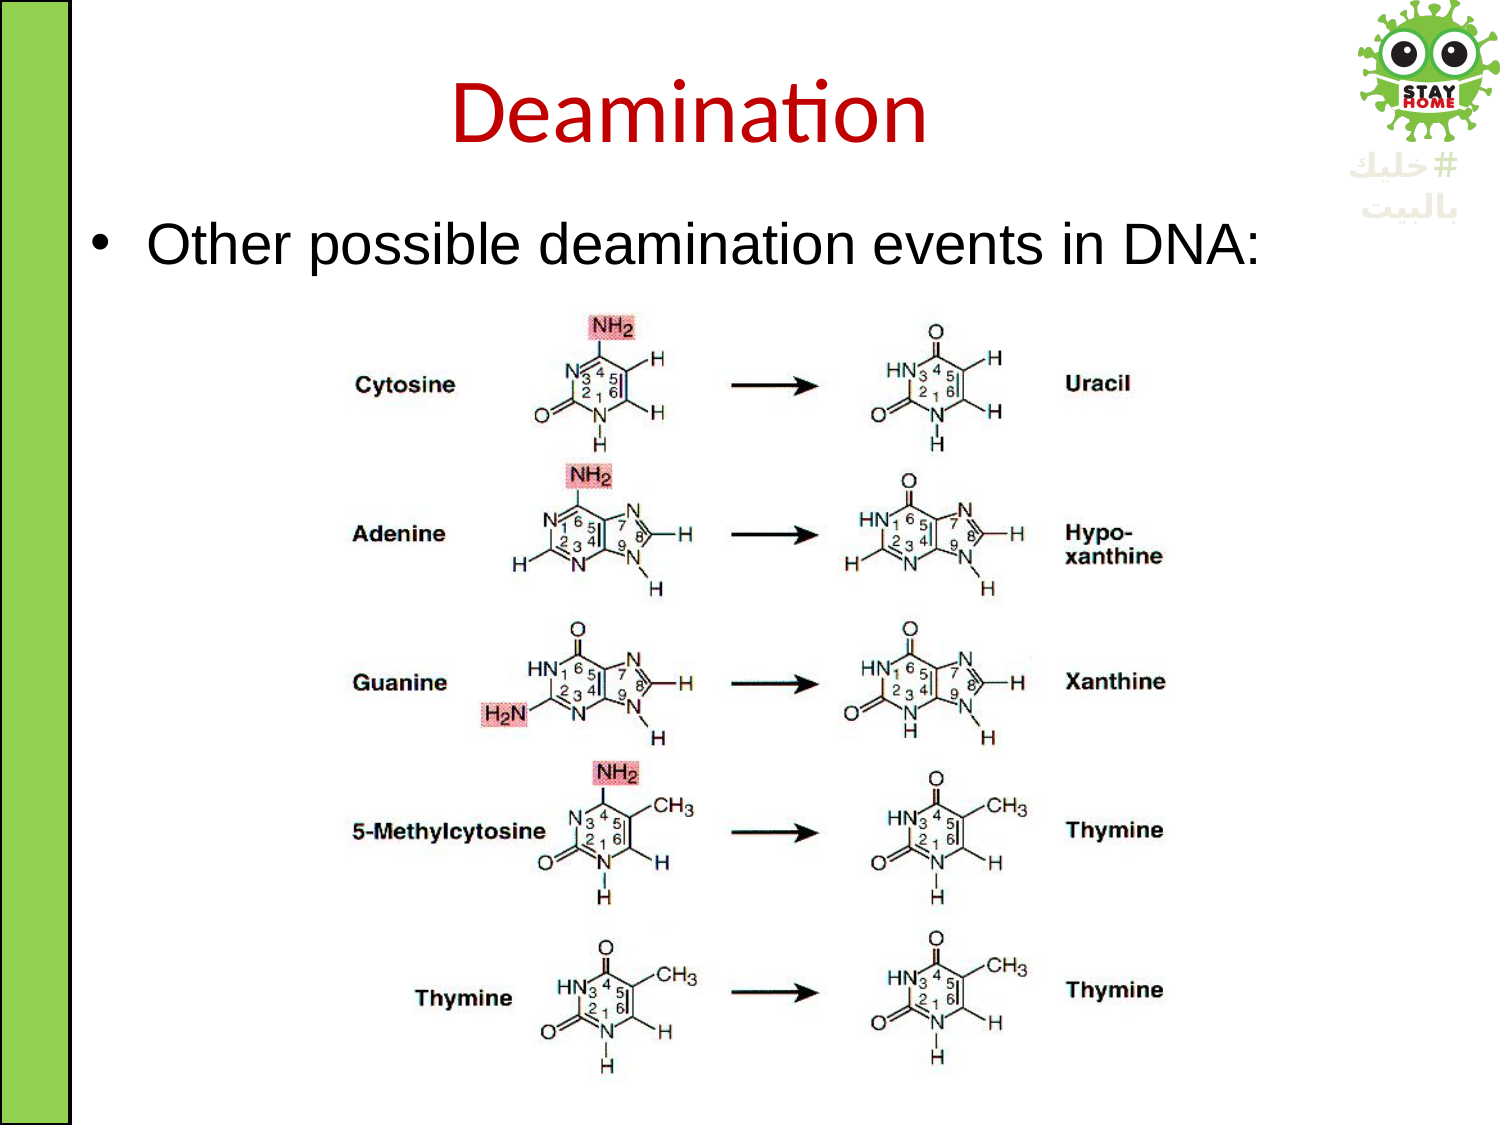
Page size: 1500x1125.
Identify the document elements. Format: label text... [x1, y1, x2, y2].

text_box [304, 302, 1200, 1095]
list Other possible deamination events in DNA: [75, 199, 1500, 1125]
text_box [1281, 0, 1500, 194]
text_box [0, 0, 72, 1125]
title Deamination [72, 11, 1279, 200]
